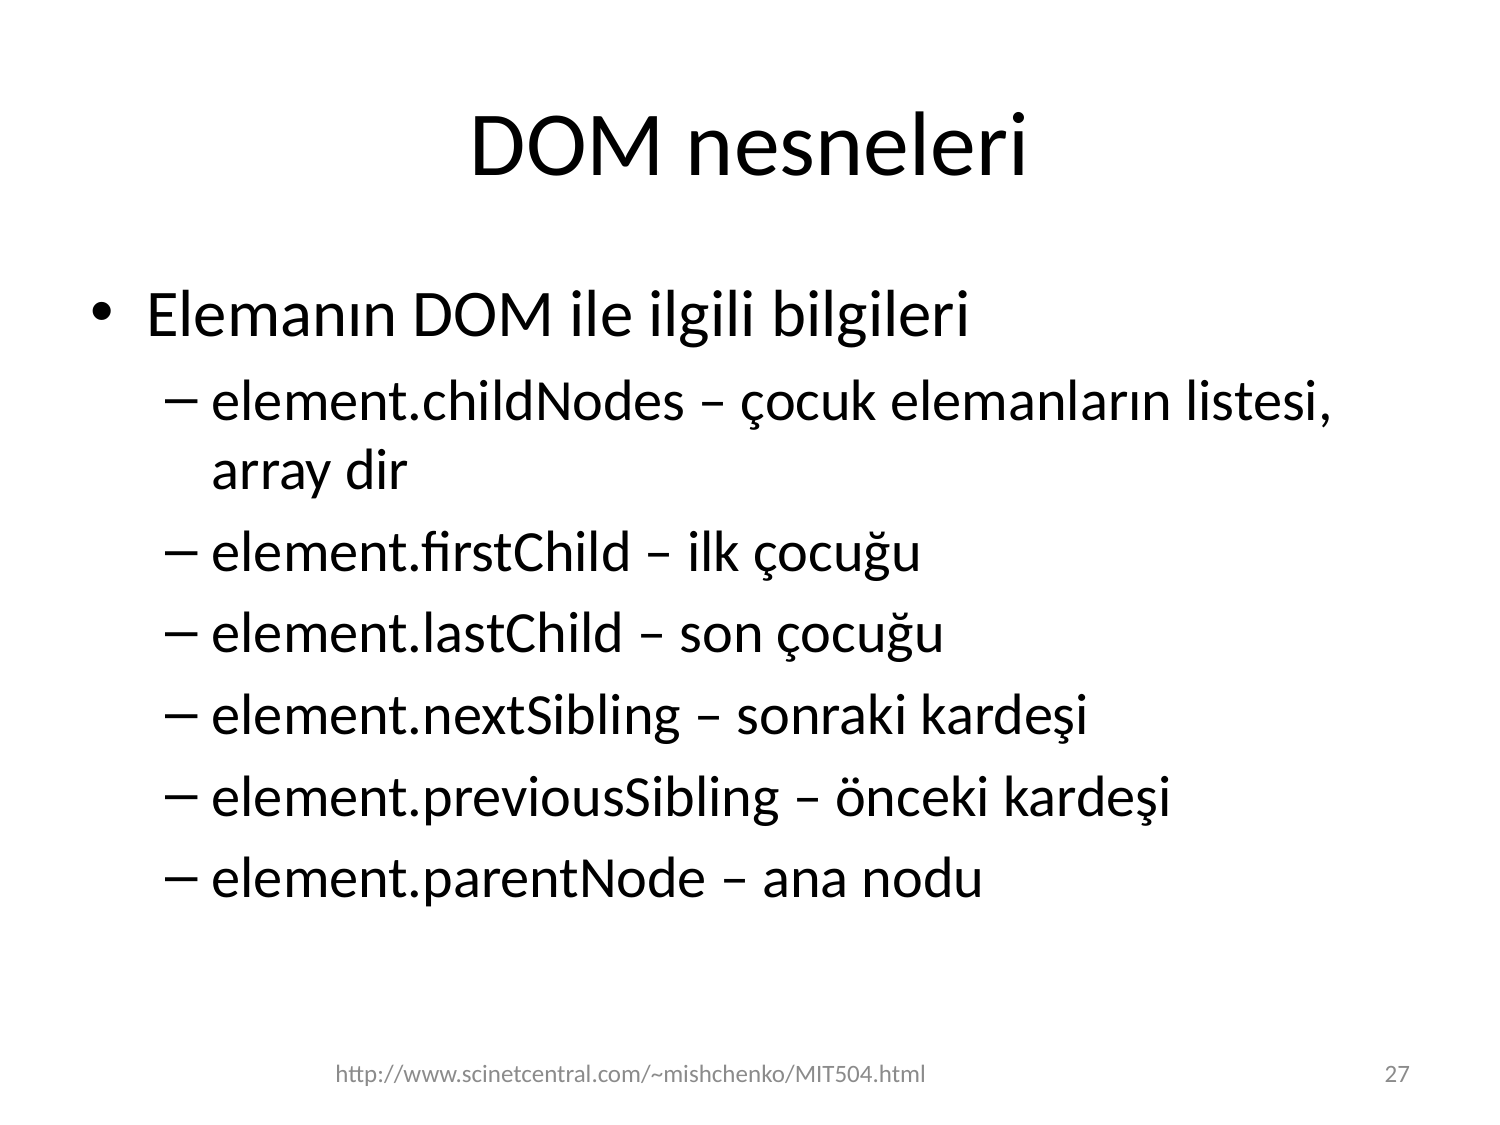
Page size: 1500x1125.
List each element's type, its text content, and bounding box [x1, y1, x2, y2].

title DOM nesneleri [75, 45, 1425, 233]
list Elemanın DOM ile ilgili bilgileri element.childNodes – çocuk elemanların listesi, array dir element.firstChild – ilk çocuğu element.lastChild – son çocuğu element.nextSibling – sonraki kardeşi element.previousSibling – önceki kardeşi element.parentNode – ana nodu [75, 262, 1425, 1005]
slide_number 27 [1074, 1042, 1425, 1103]
footer http://www.scinetcentral.com/~mishchenko/MIT504.html [275, 1042, 988, 1103]
